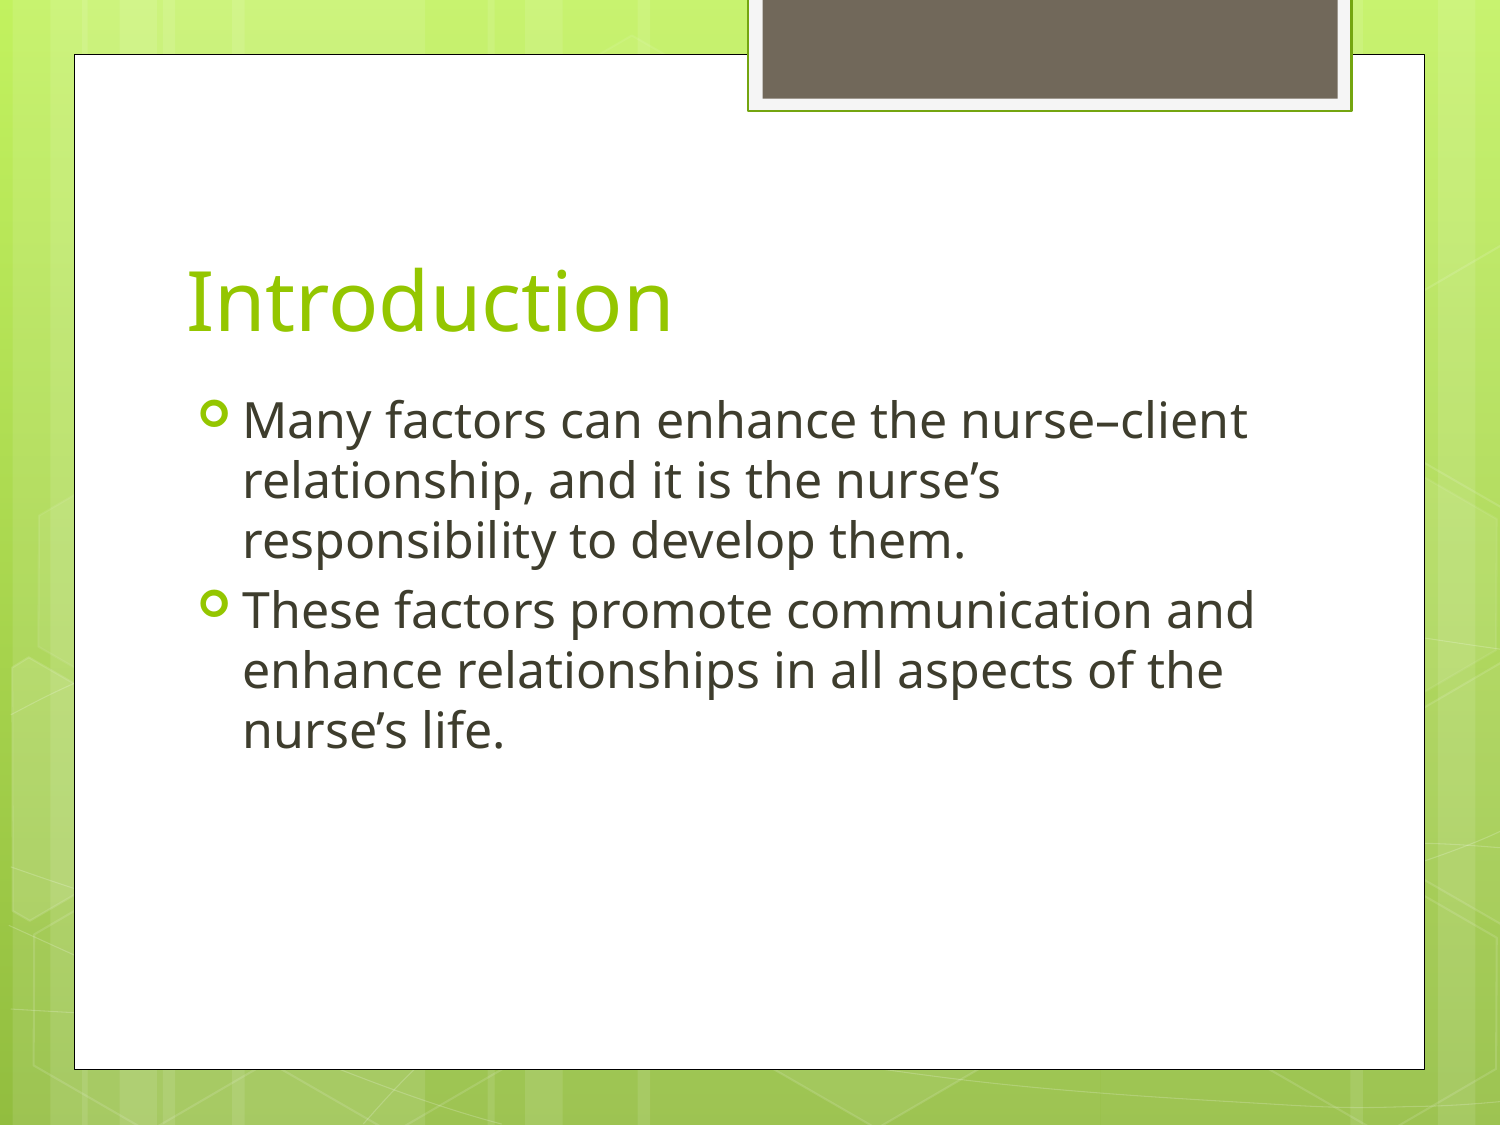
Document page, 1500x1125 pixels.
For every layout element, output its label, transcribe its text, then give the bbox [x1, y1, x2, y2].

title Introduction [171, 168, 1324, 357]
list Many factors can enhance the nurse–client relationship, and it is the nurse’s responsibility to develop them. These factors promote communication and enhance relationships in all aspects of the nurse’s life. [171, 381, 1283, 957]
